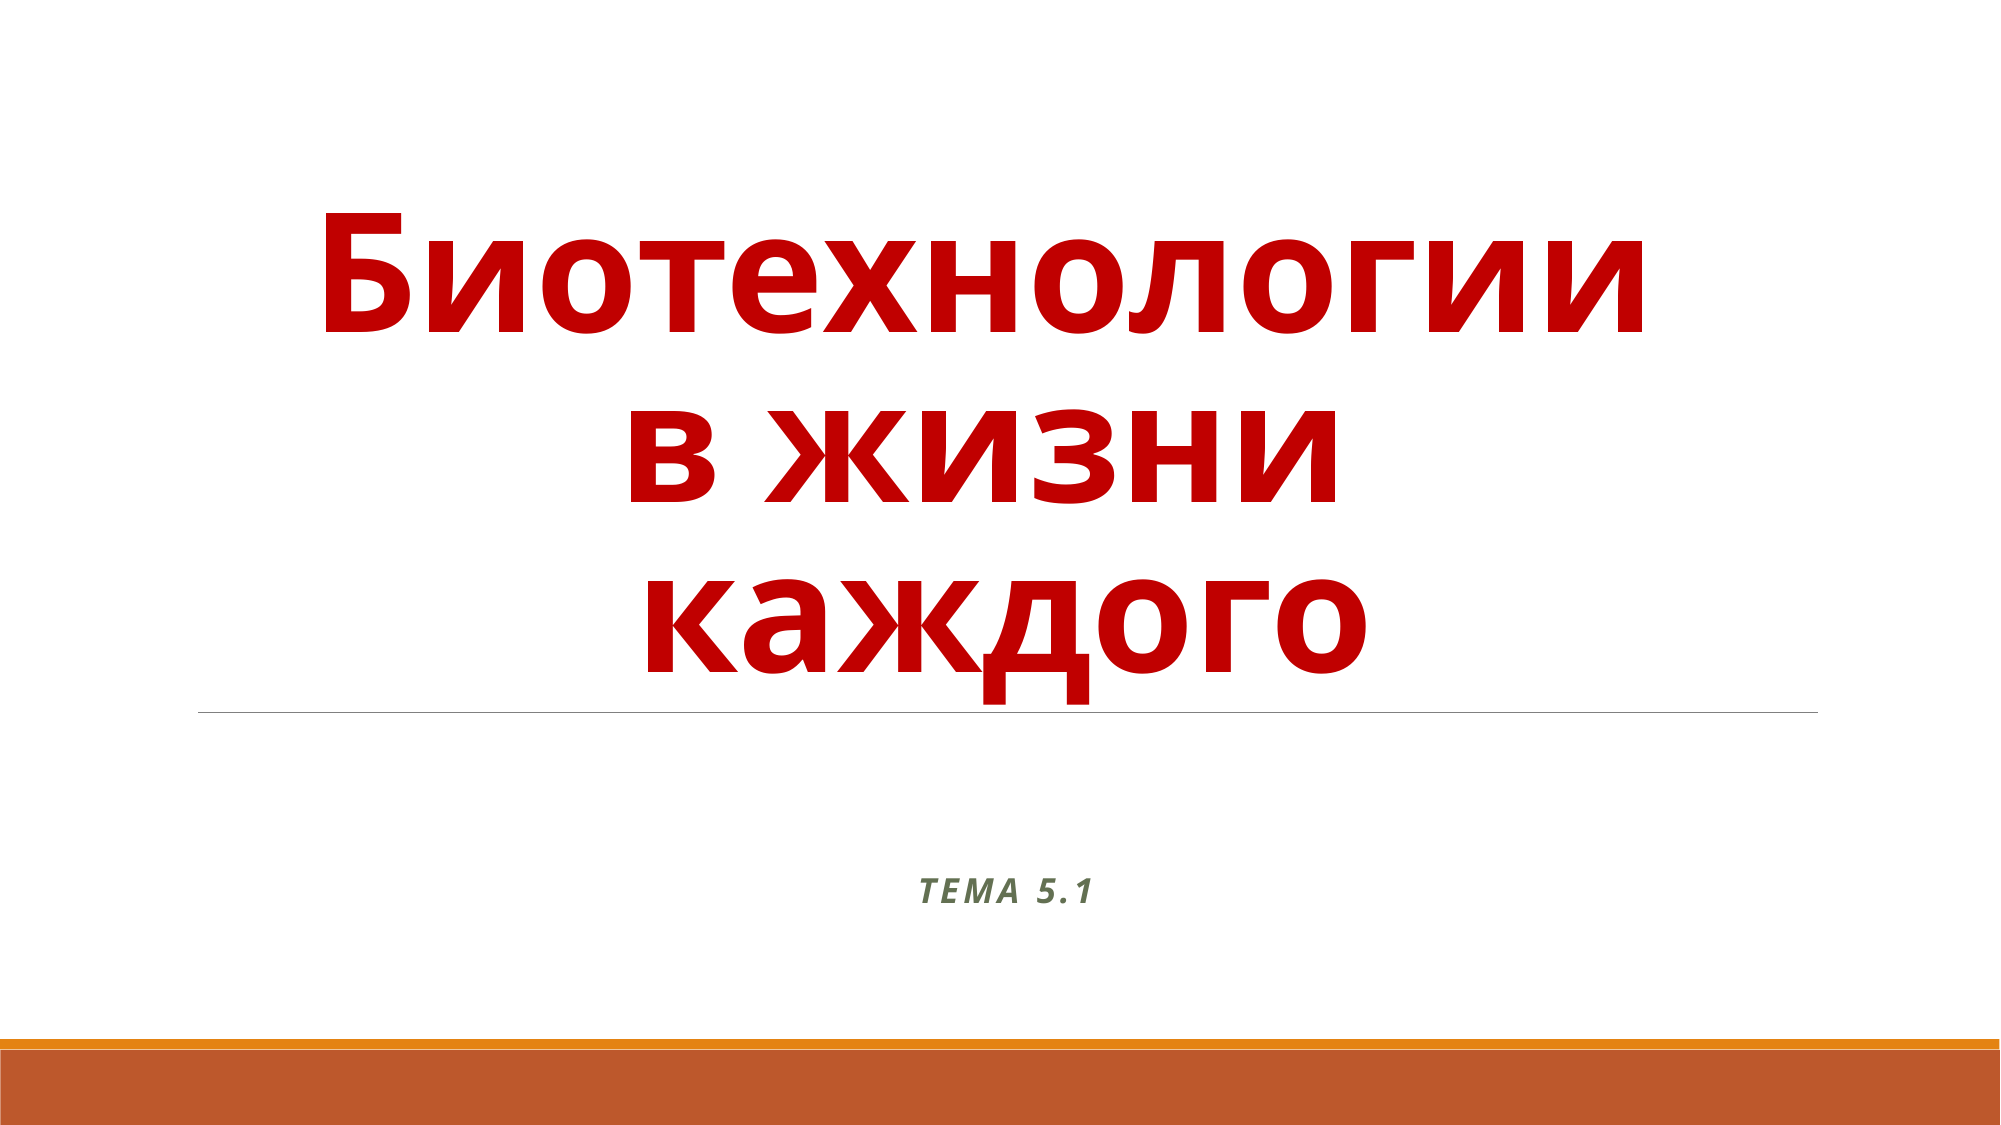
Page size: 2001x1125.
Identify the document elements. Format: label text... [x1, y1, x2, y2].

subtitle Тема 5.1 [180, 865, 1831, 919]
title Биотехнологии в жизни каждого [180, 124, 1830, 714]
